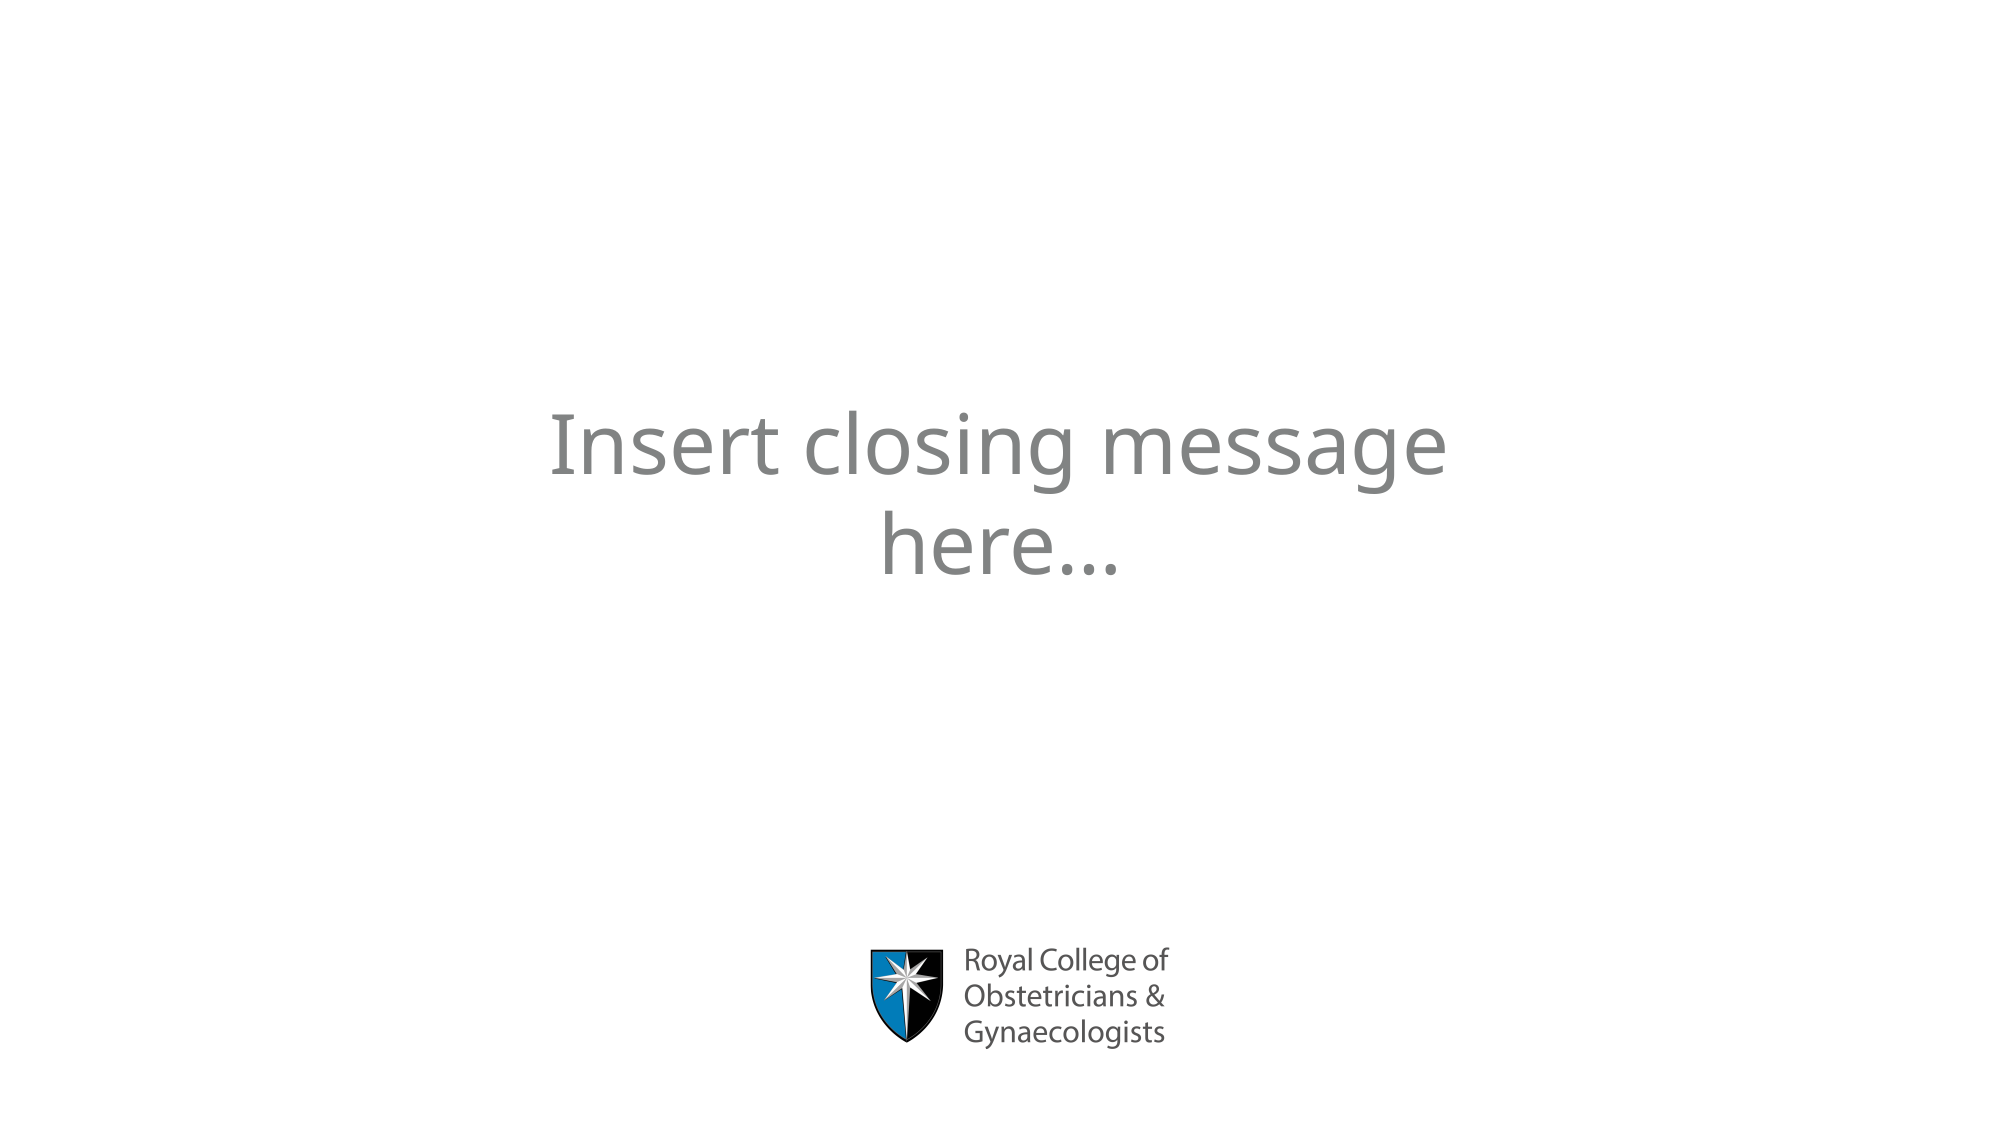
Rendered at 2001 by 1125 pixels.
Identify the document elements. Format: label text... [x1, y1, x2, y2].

text_box Insert closing message here… [438, 384, 1562, 599]
picture [866, 911, 1173, 1085]
